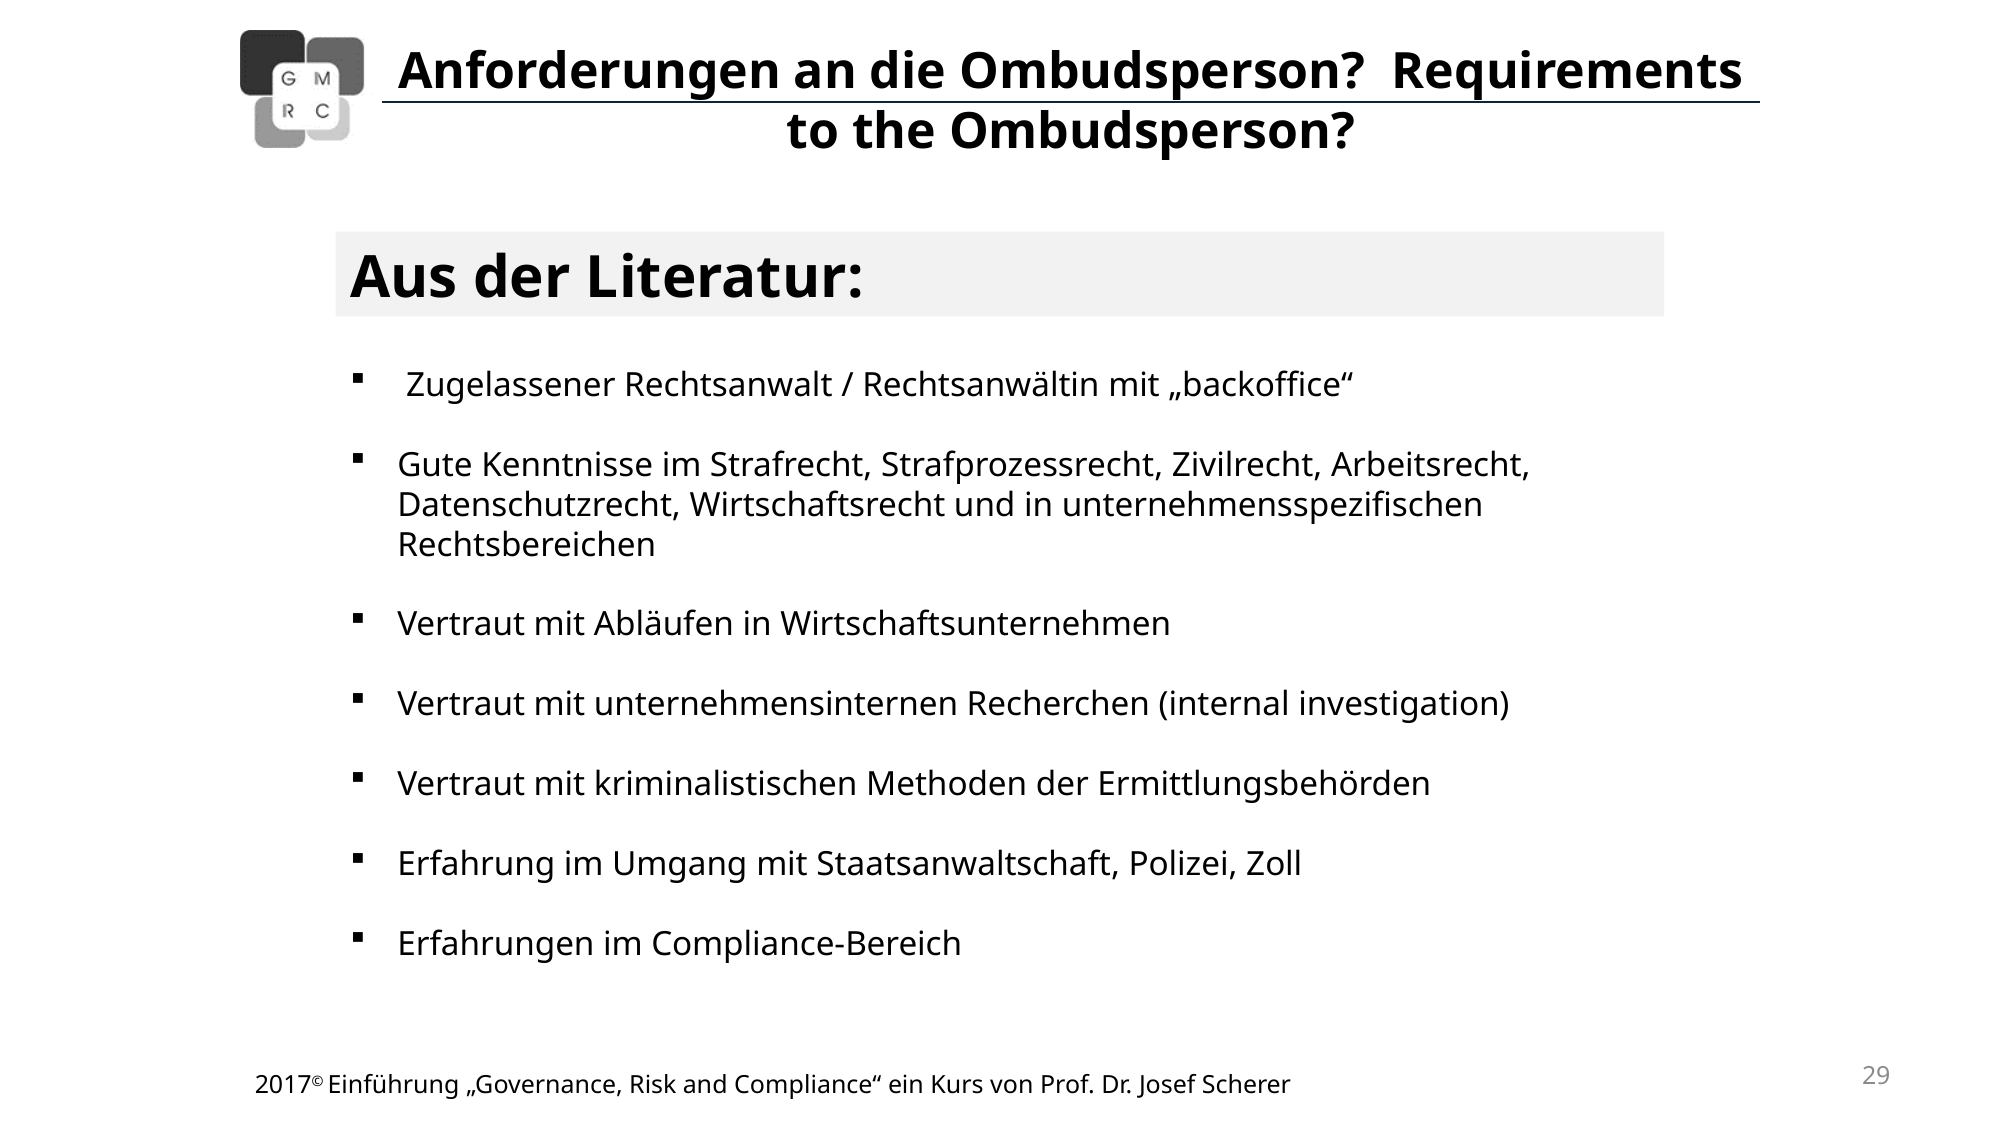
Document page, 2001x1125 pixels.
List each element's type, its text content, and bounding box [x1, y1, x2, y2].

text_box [335, 231, 1665, 998]
picture [240, 30, 374, 148]
slide_number 29 [1692, 1046, 1906, 1107]
